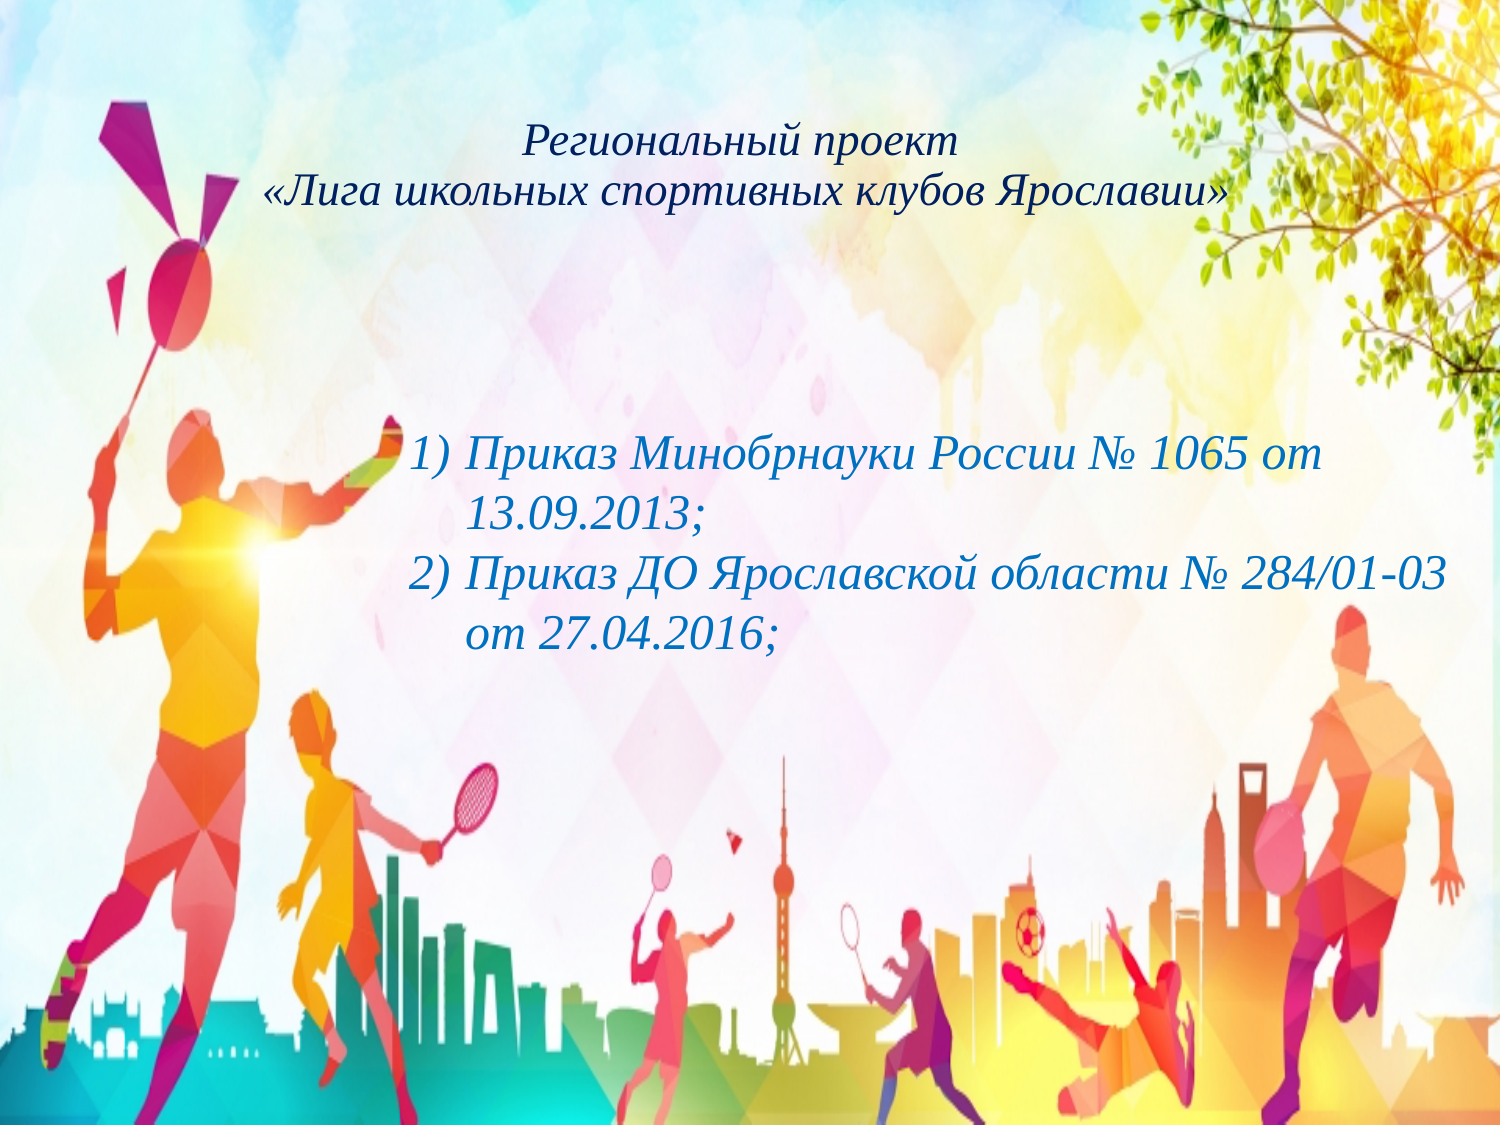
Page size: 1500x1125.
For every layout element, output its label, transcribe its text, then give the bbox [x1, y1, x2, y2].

picture [0, 0, 1500, 1125]
title Региональный проект «Лига школьных спортивных клубов Ярославии» [99, 6, 1394, 224]
text_box Приказ Минобрнауки России № 1065 от 13.09.2013; Приказ ДО Ярославской области № 284/01-03 от 27.04.2016; [394, 412, 1500, 668]
